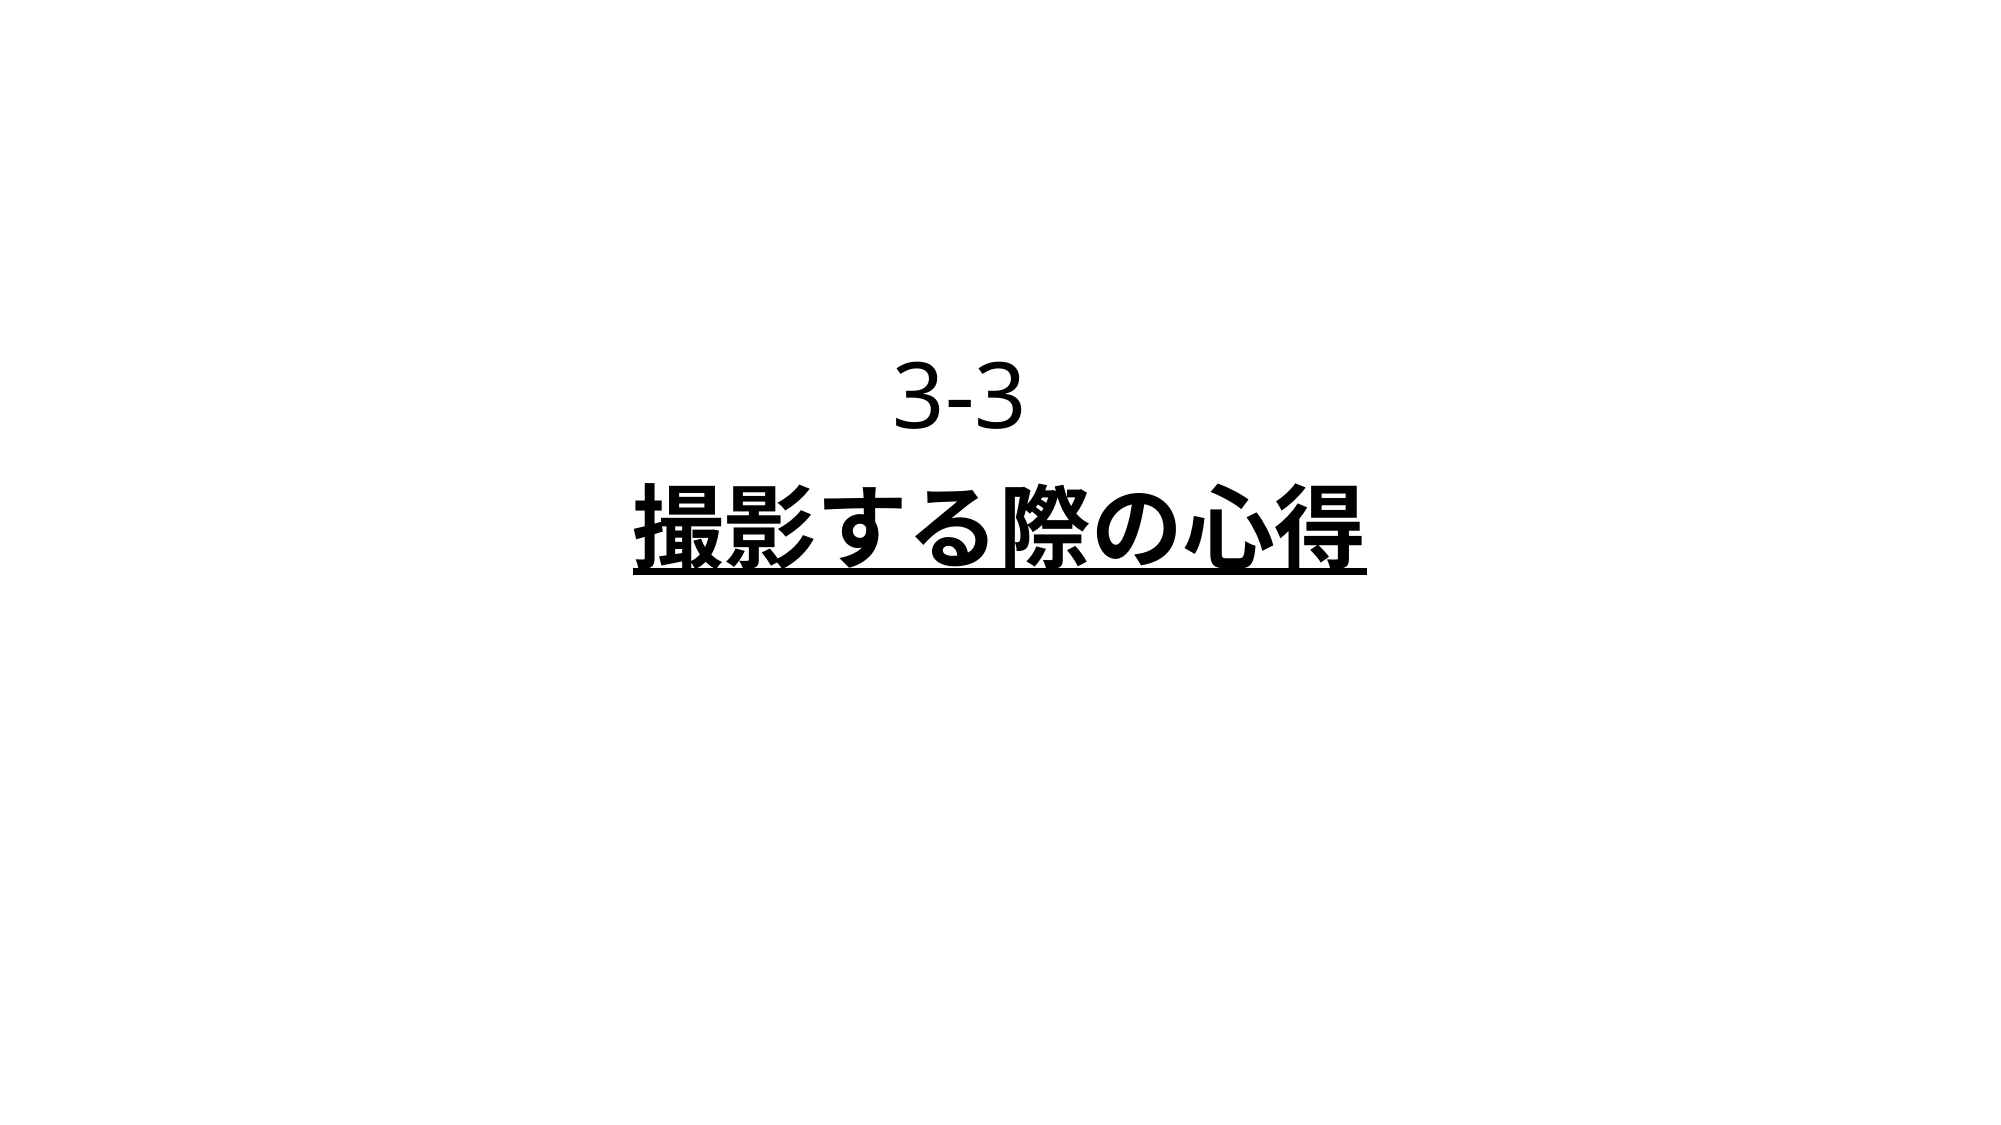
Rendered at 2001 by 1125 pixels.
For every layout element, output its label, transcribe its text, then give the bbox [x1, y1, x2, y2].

title 撮影する際の心得 [137, 423, 1863, 641]
text_box 3-3 [878, 329, 1043, 455]
